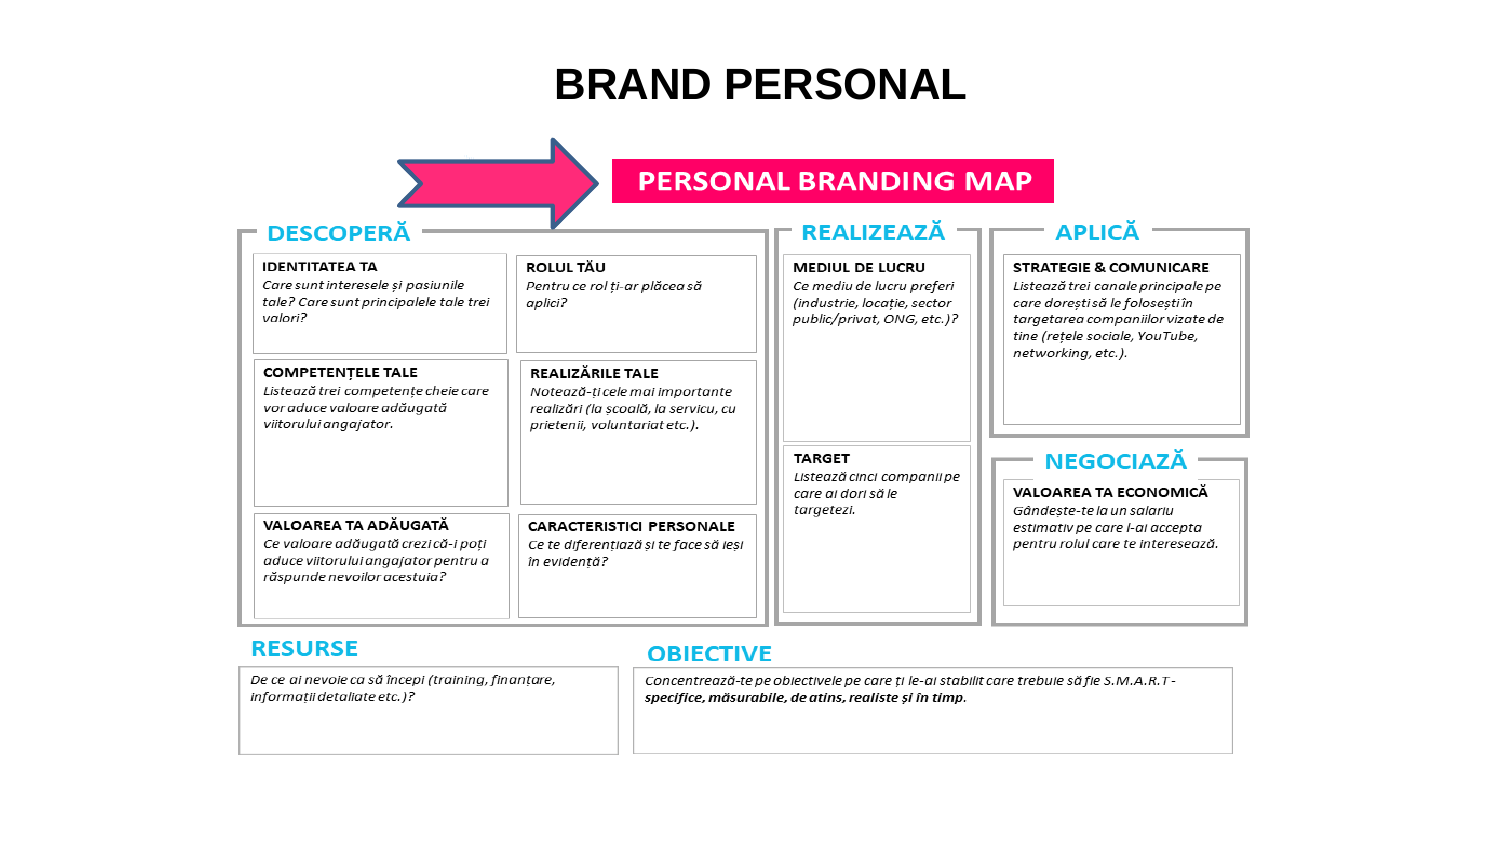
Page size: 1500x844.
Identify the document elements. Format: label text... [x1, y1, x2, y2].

text_box BRAND PERSONAL [335, 48, 983, 116]
text_box [550, 137, 568, 151]
picture [226, 152, 1263, 796]
